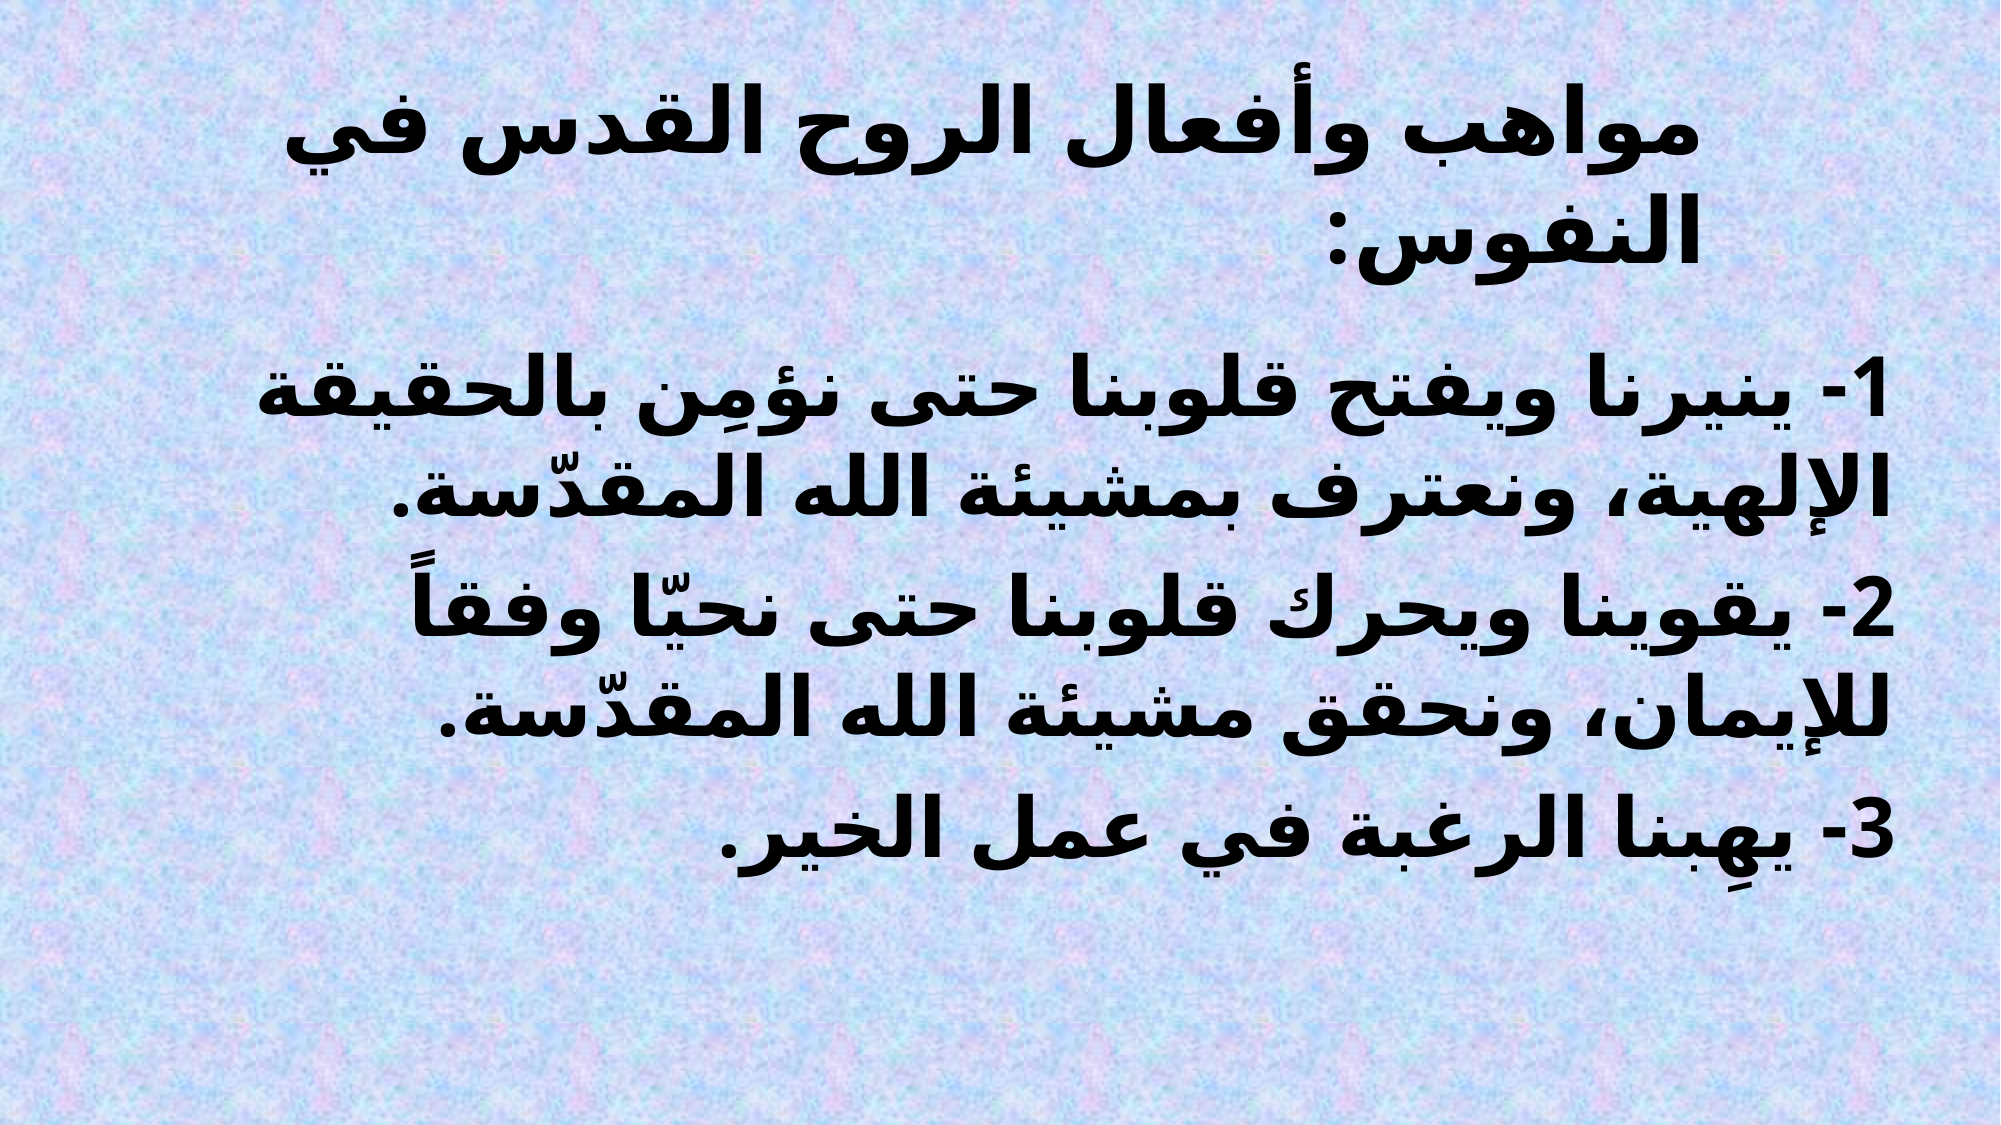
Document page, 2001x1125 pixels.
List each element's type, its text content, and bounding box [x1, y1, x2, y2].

picture [0, 0, 2001, 1125]
title مواهب وأفعال الروح القدس في النفوس: [224, 54, 1722, 292]
list 1- ينيرنا ويفتح قلوبنا حتى نؤمِن بالحقيقة الإلهية، ونعترف بمشيئة الله المقدّسة. 2- يقوينا ويحرك قلوبنا حتى نحيّا وفقاً للإيمان، ونحقق مشيئة الله المقدّسة. 3- يهِبنا الرغبة في عمل الخير. [129, 325, 1911, 1051]
